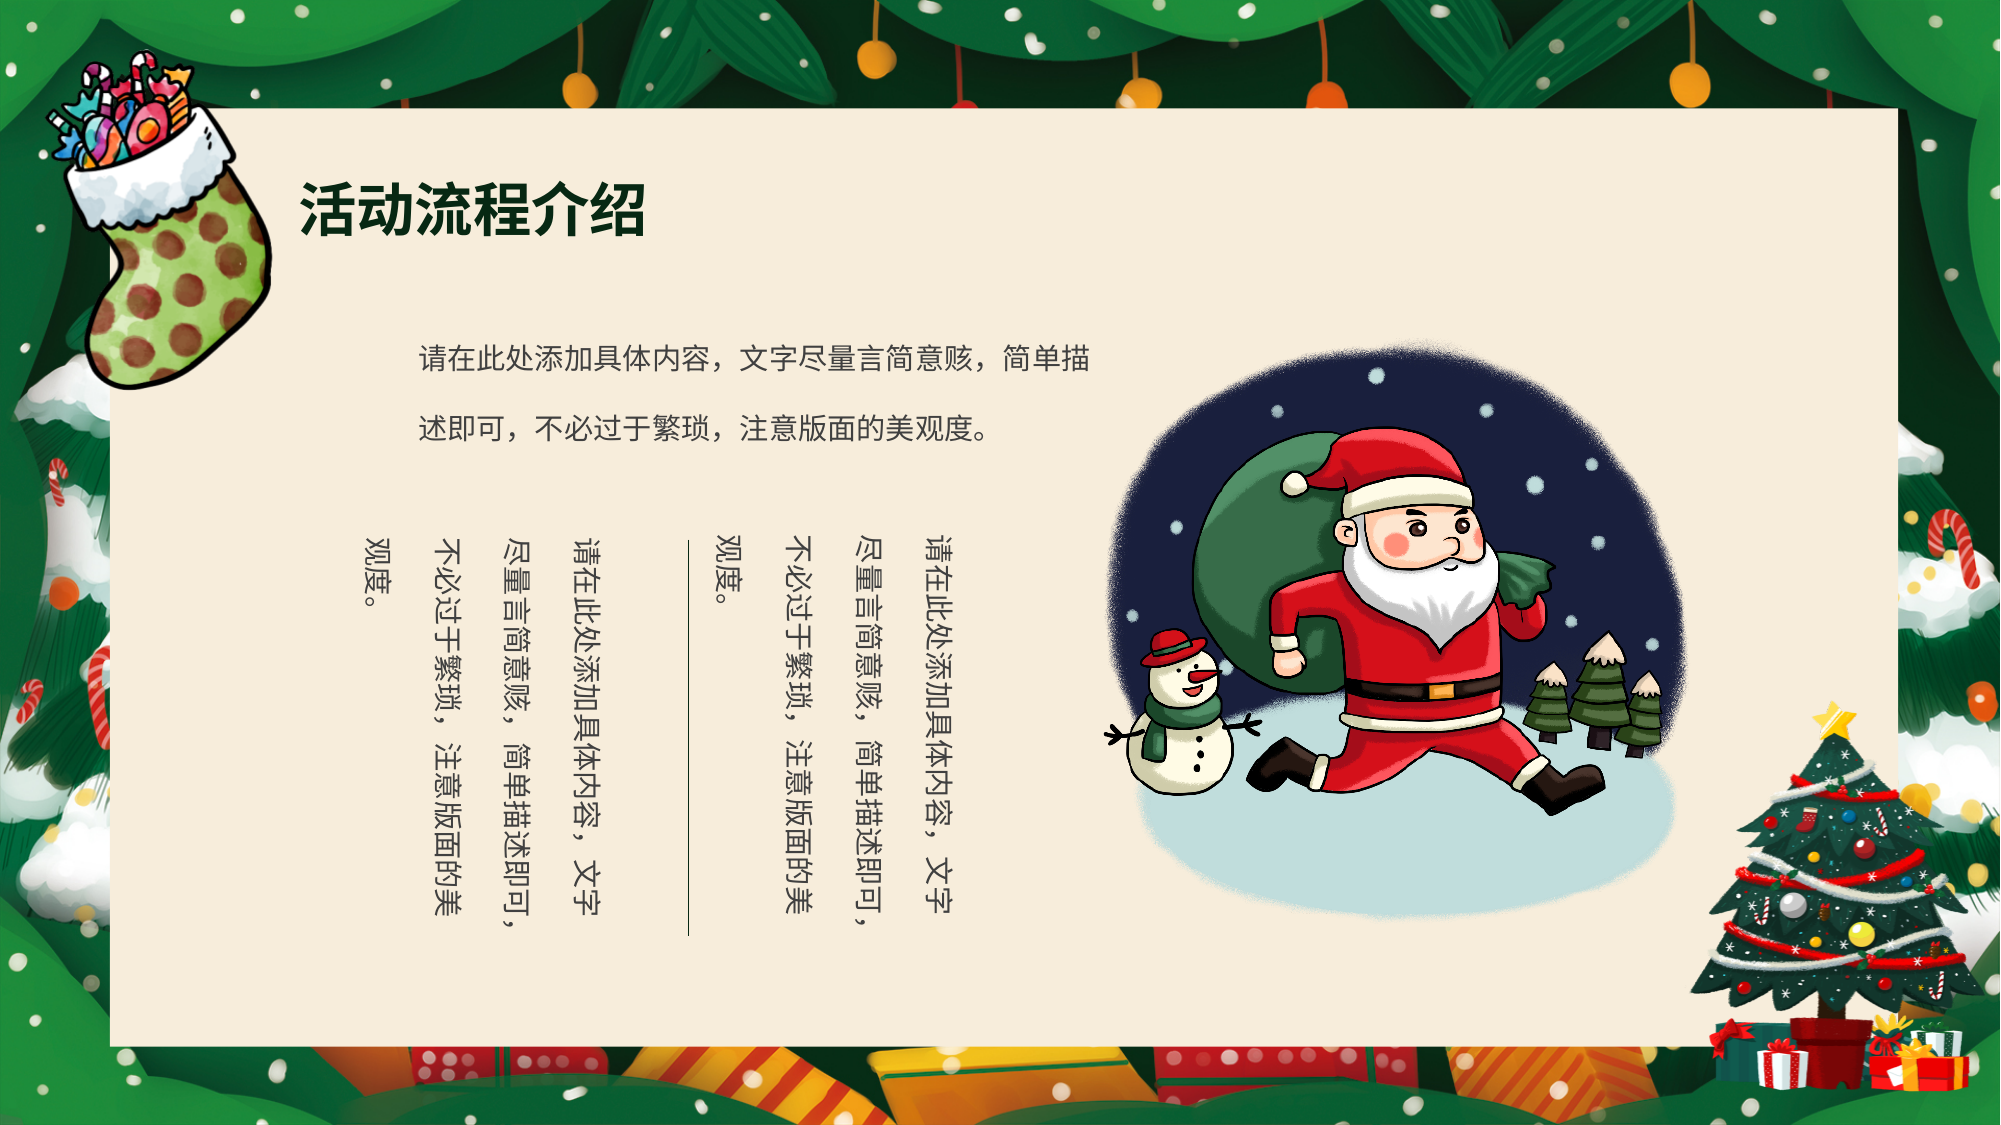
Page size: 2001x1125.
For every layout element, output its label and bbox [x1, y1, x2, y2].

picture [1084, 315, 1706, 936]
text_box [0, 0, 2000, 1125]
